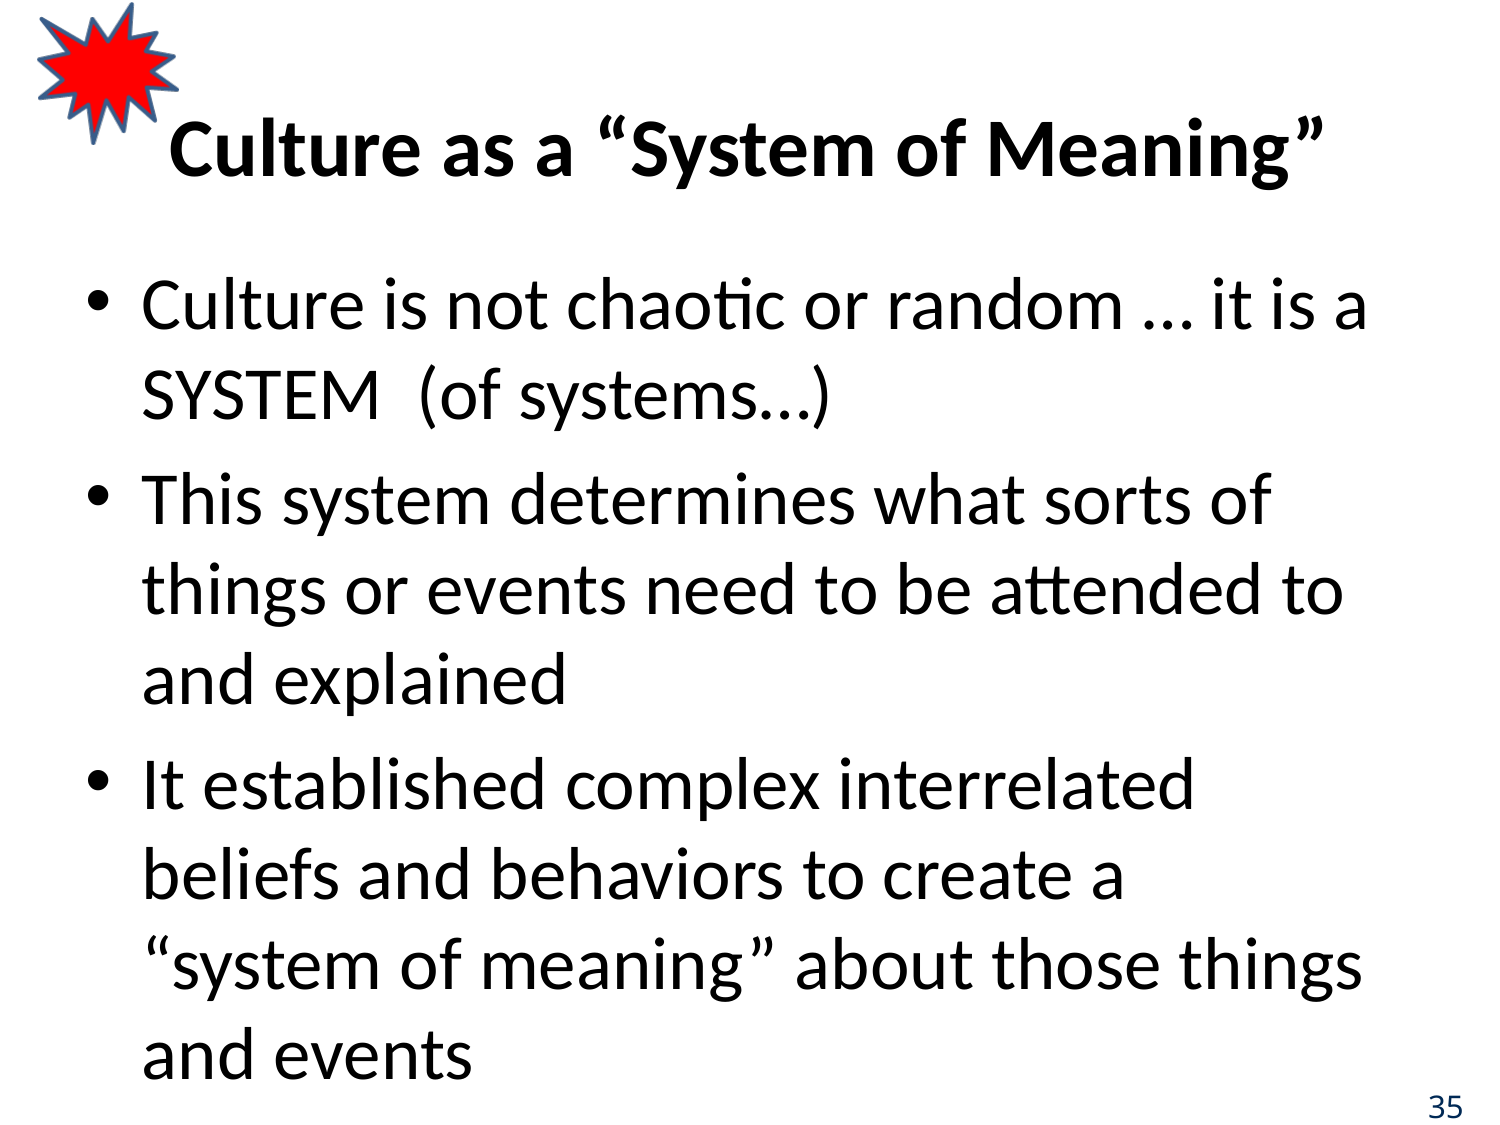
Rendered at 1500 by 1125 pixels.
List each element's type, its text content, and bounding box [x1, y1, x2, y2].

title Culture as a “System of Meaning” [75, 51, 1425, 247]
picture [37, 2, 179, 146]
text_box 35 [1438, 1081, 1454, 1119]
text_box Culture is not chaotic or random … it is a SYSTEM (of systems…) This system determines what sorts of things or events need to be attended to and explained It established complex interrelated beliefs and behaviors to create a “system of meaning” about those things and events [74, 249, 1394, 1100]
